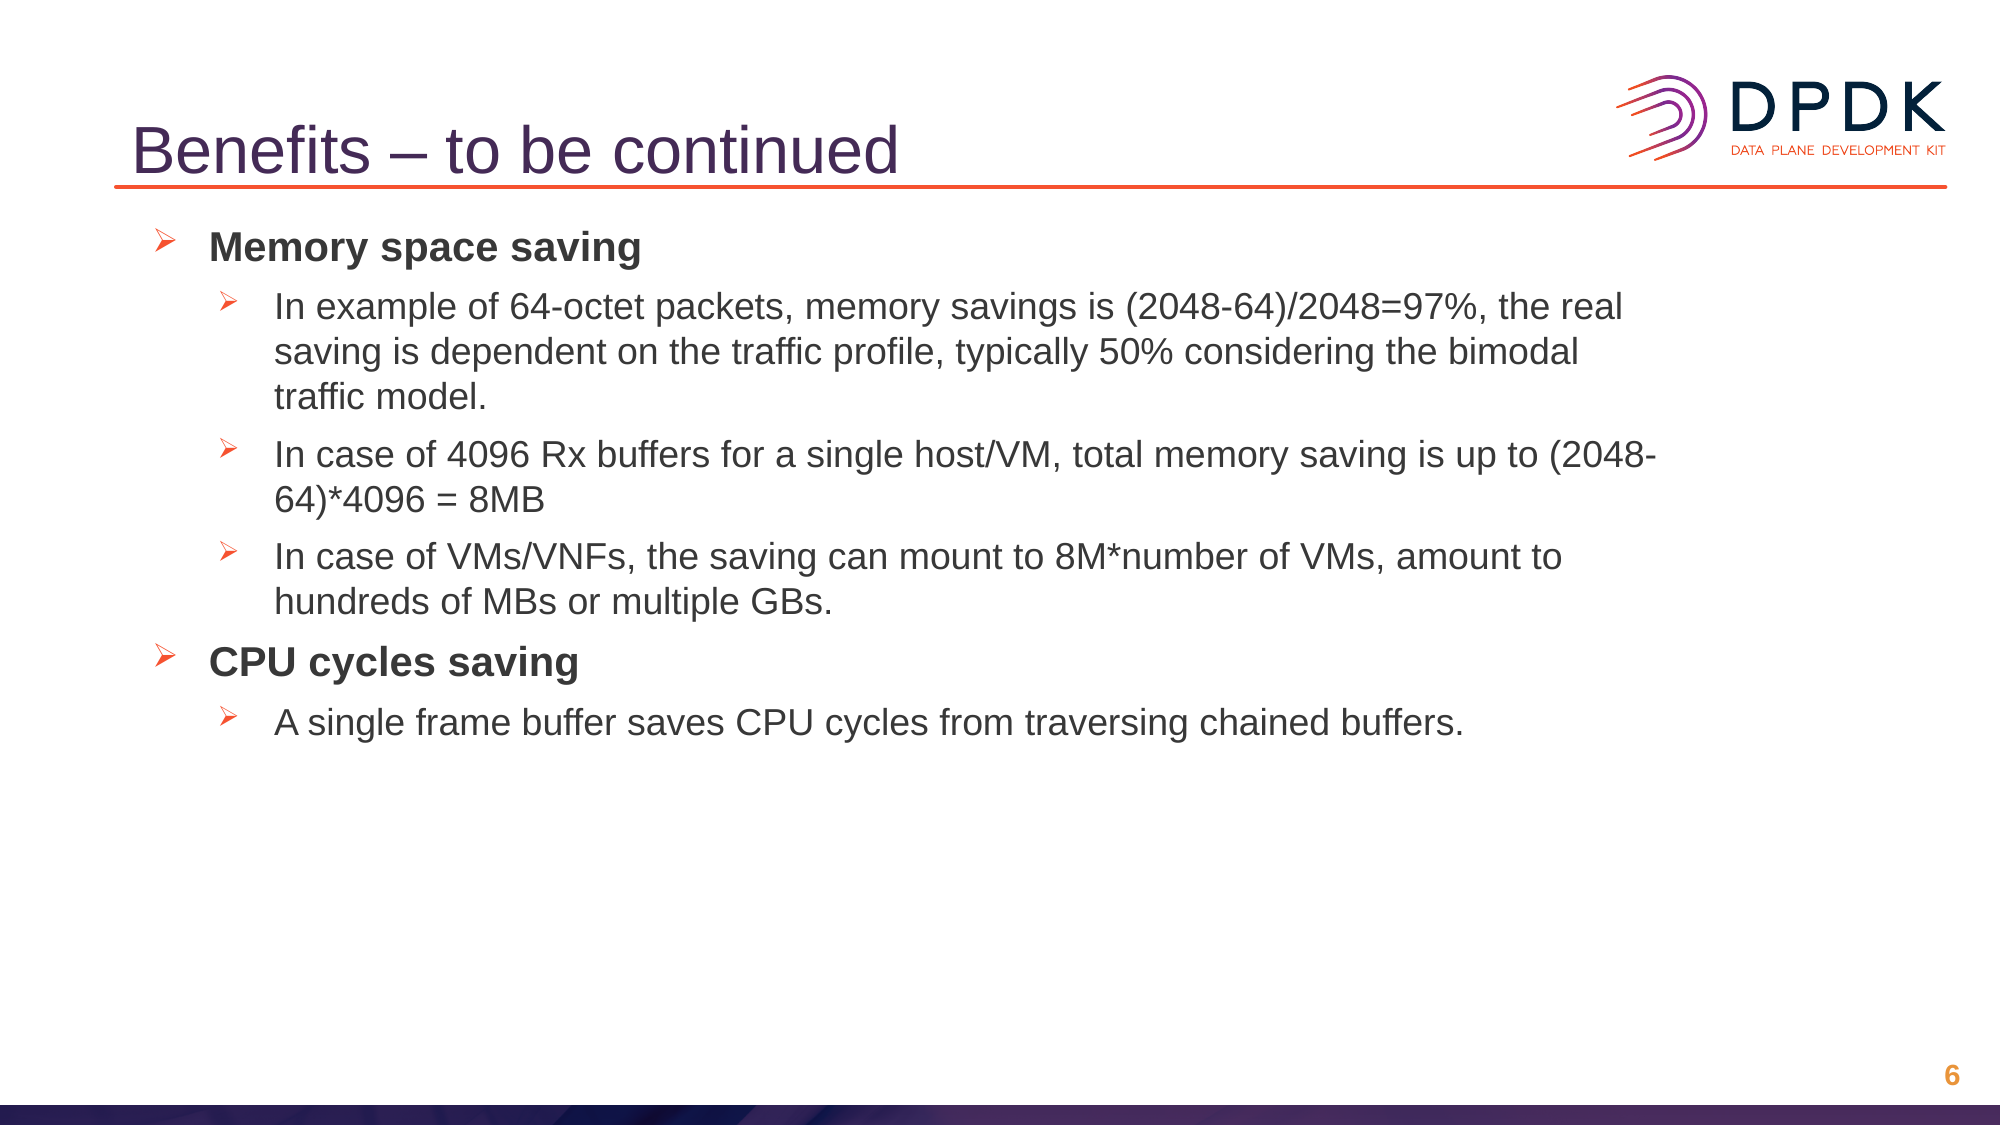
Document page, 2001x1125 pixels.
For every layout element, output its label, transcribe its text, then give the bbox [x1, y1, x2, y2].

picture [1616, 75, 1946, 161]
list Memory space saving In example of 64-octet packets, memory savings is (2048-64)/2048=97%, the real saving is dependent on the traffic profile, typically 50% considering the bimodal traffic model. In case of 4096 Rx buffers for a single host/VM, total memory saving is up to (2048-64)*4096 = 8MB In case of VMs/VNFs, the saving can mount to 8M*number of VMs, amount to hundreds of MBs or multiple GBs. CPU cycles saving A single frame buffer saves CPU cycles from traversing chained buffers. [137, 212, 1675, 967]
title Benefits – to be continued [116, 88, 1413, 205]
picture [0, 1105, 2000, 1125]
